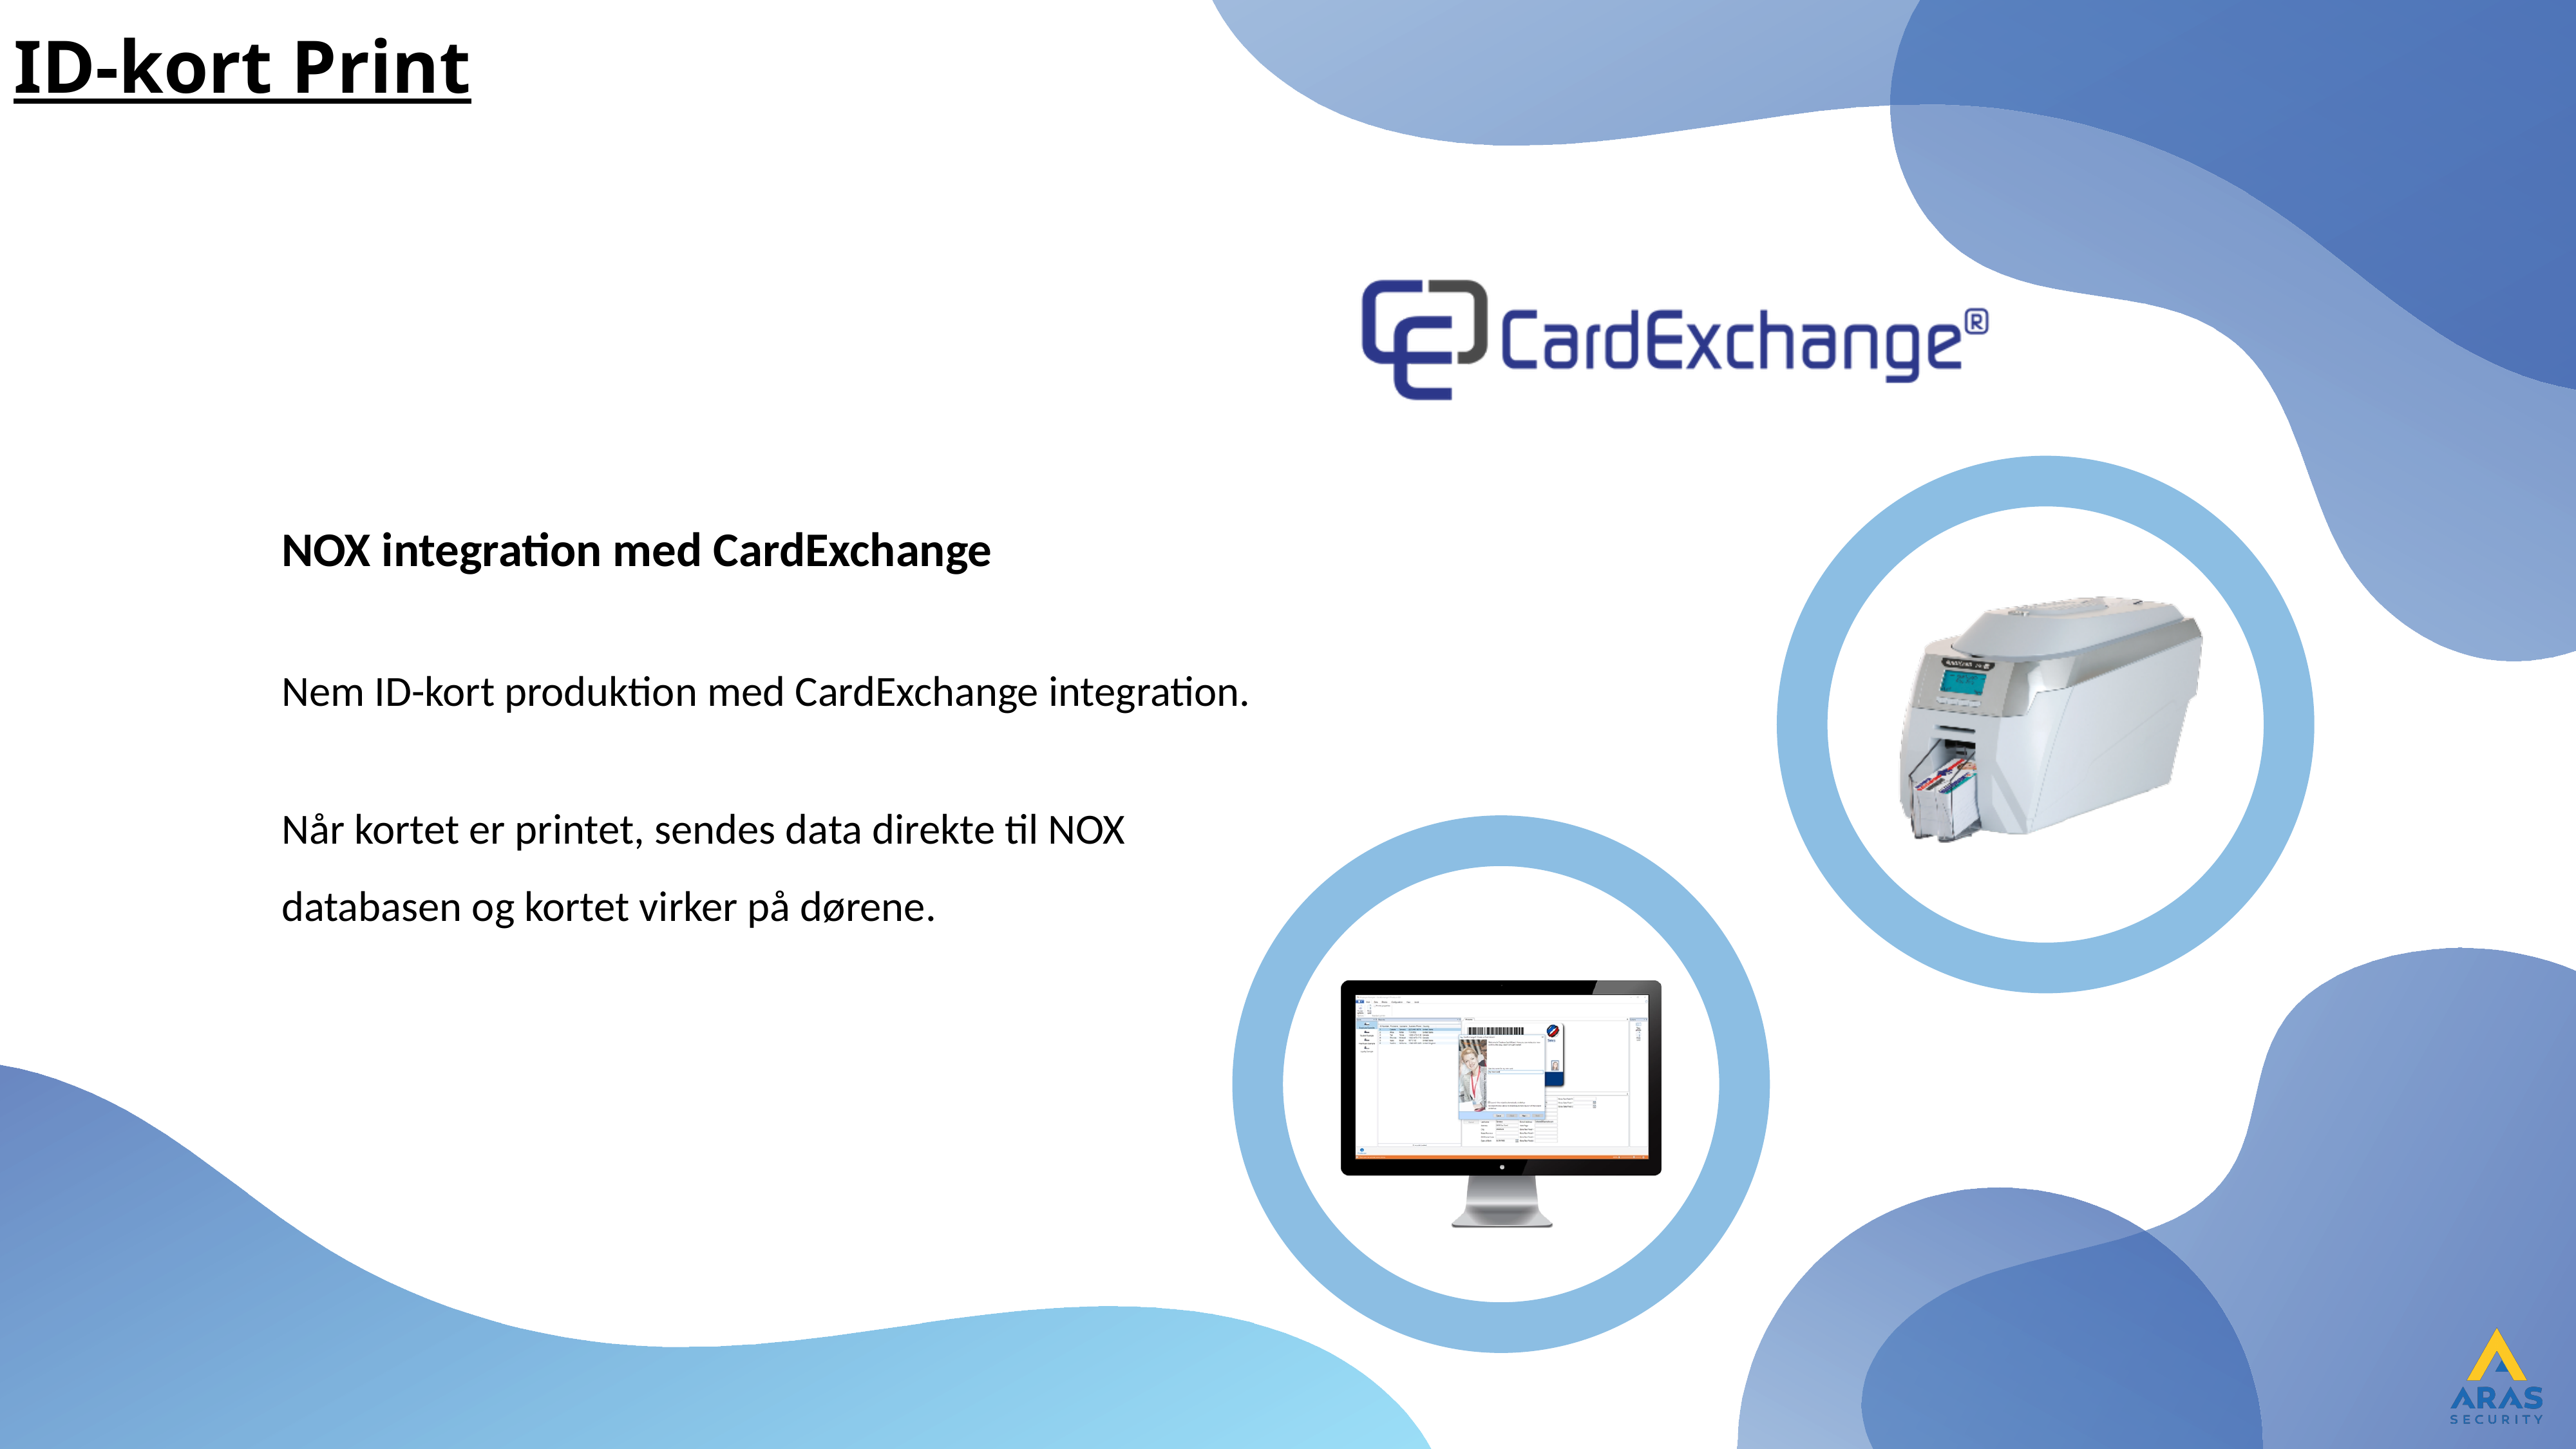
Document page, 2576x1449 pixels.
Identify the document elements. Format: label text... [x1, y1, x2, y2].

text_box [1883, 906, 2208, 969]
text_box ID-kort Print [8, 15, 477, 113]
picture [1347, 261, 2005, 419]
text_box [1802, 480, 2289, 891]
text_box [1257, 840, 1745, 1328]
picture [2450, 1327, 2543, 1424]
picture [1341, 980, 1662, 1228]
text_box NOX integration med CardExchange Nem ID-kort produktion med CardExchange integration. Når kortet er printet, sendes data direkte til NOX databasen og kortet virker på dørene. [272, 520, 1303, 934]
picture [1868, 579, 2229, 906]
